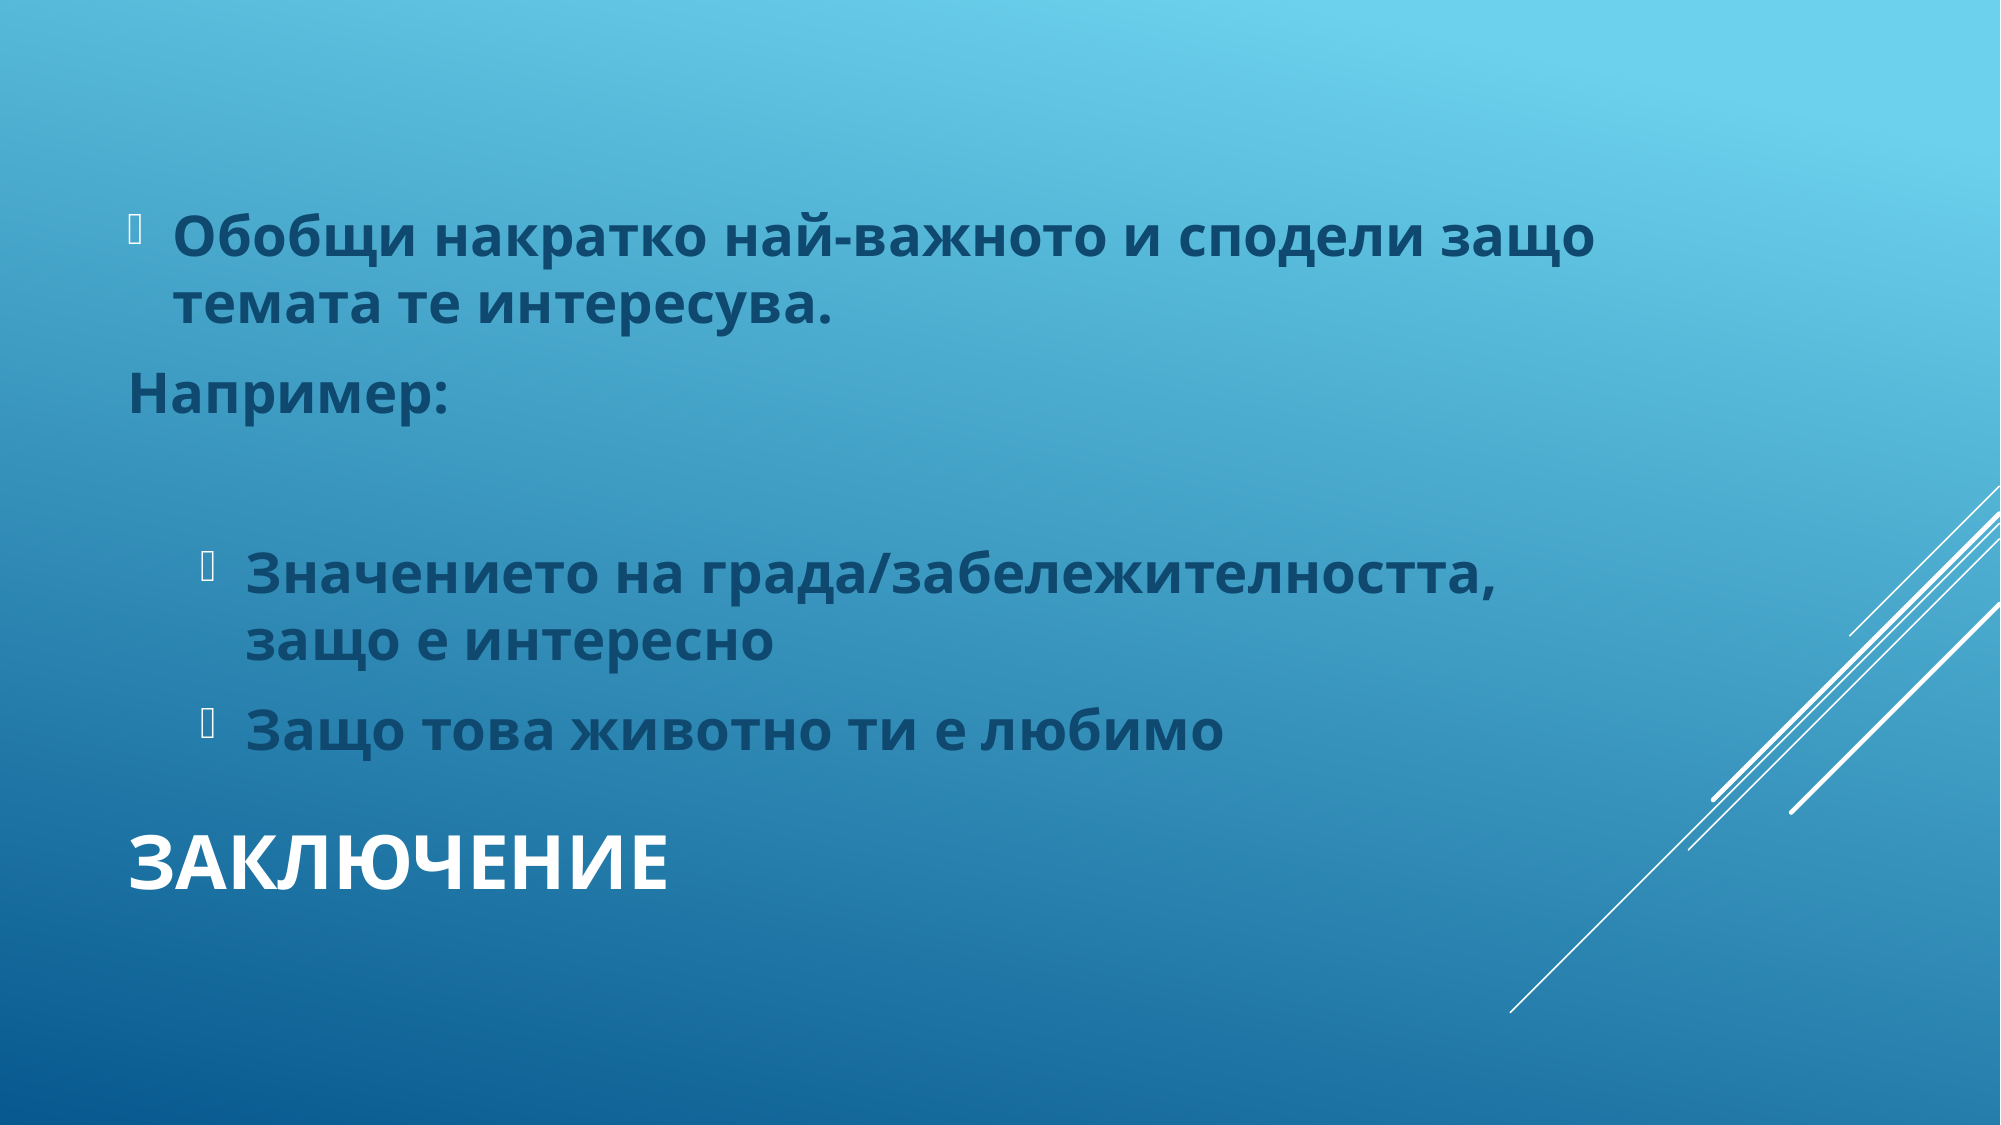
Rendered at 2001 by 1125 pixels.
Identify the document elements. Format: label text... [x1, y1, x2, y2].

title Заключение [112, 774, 1513, 984]
list Обобщи накратко най-важното и сподели защо темата те интересува. Например: Значението на града/забележителността, защо е интересно Защо това животно ти е любимо [112, 112, 1660, 774]
